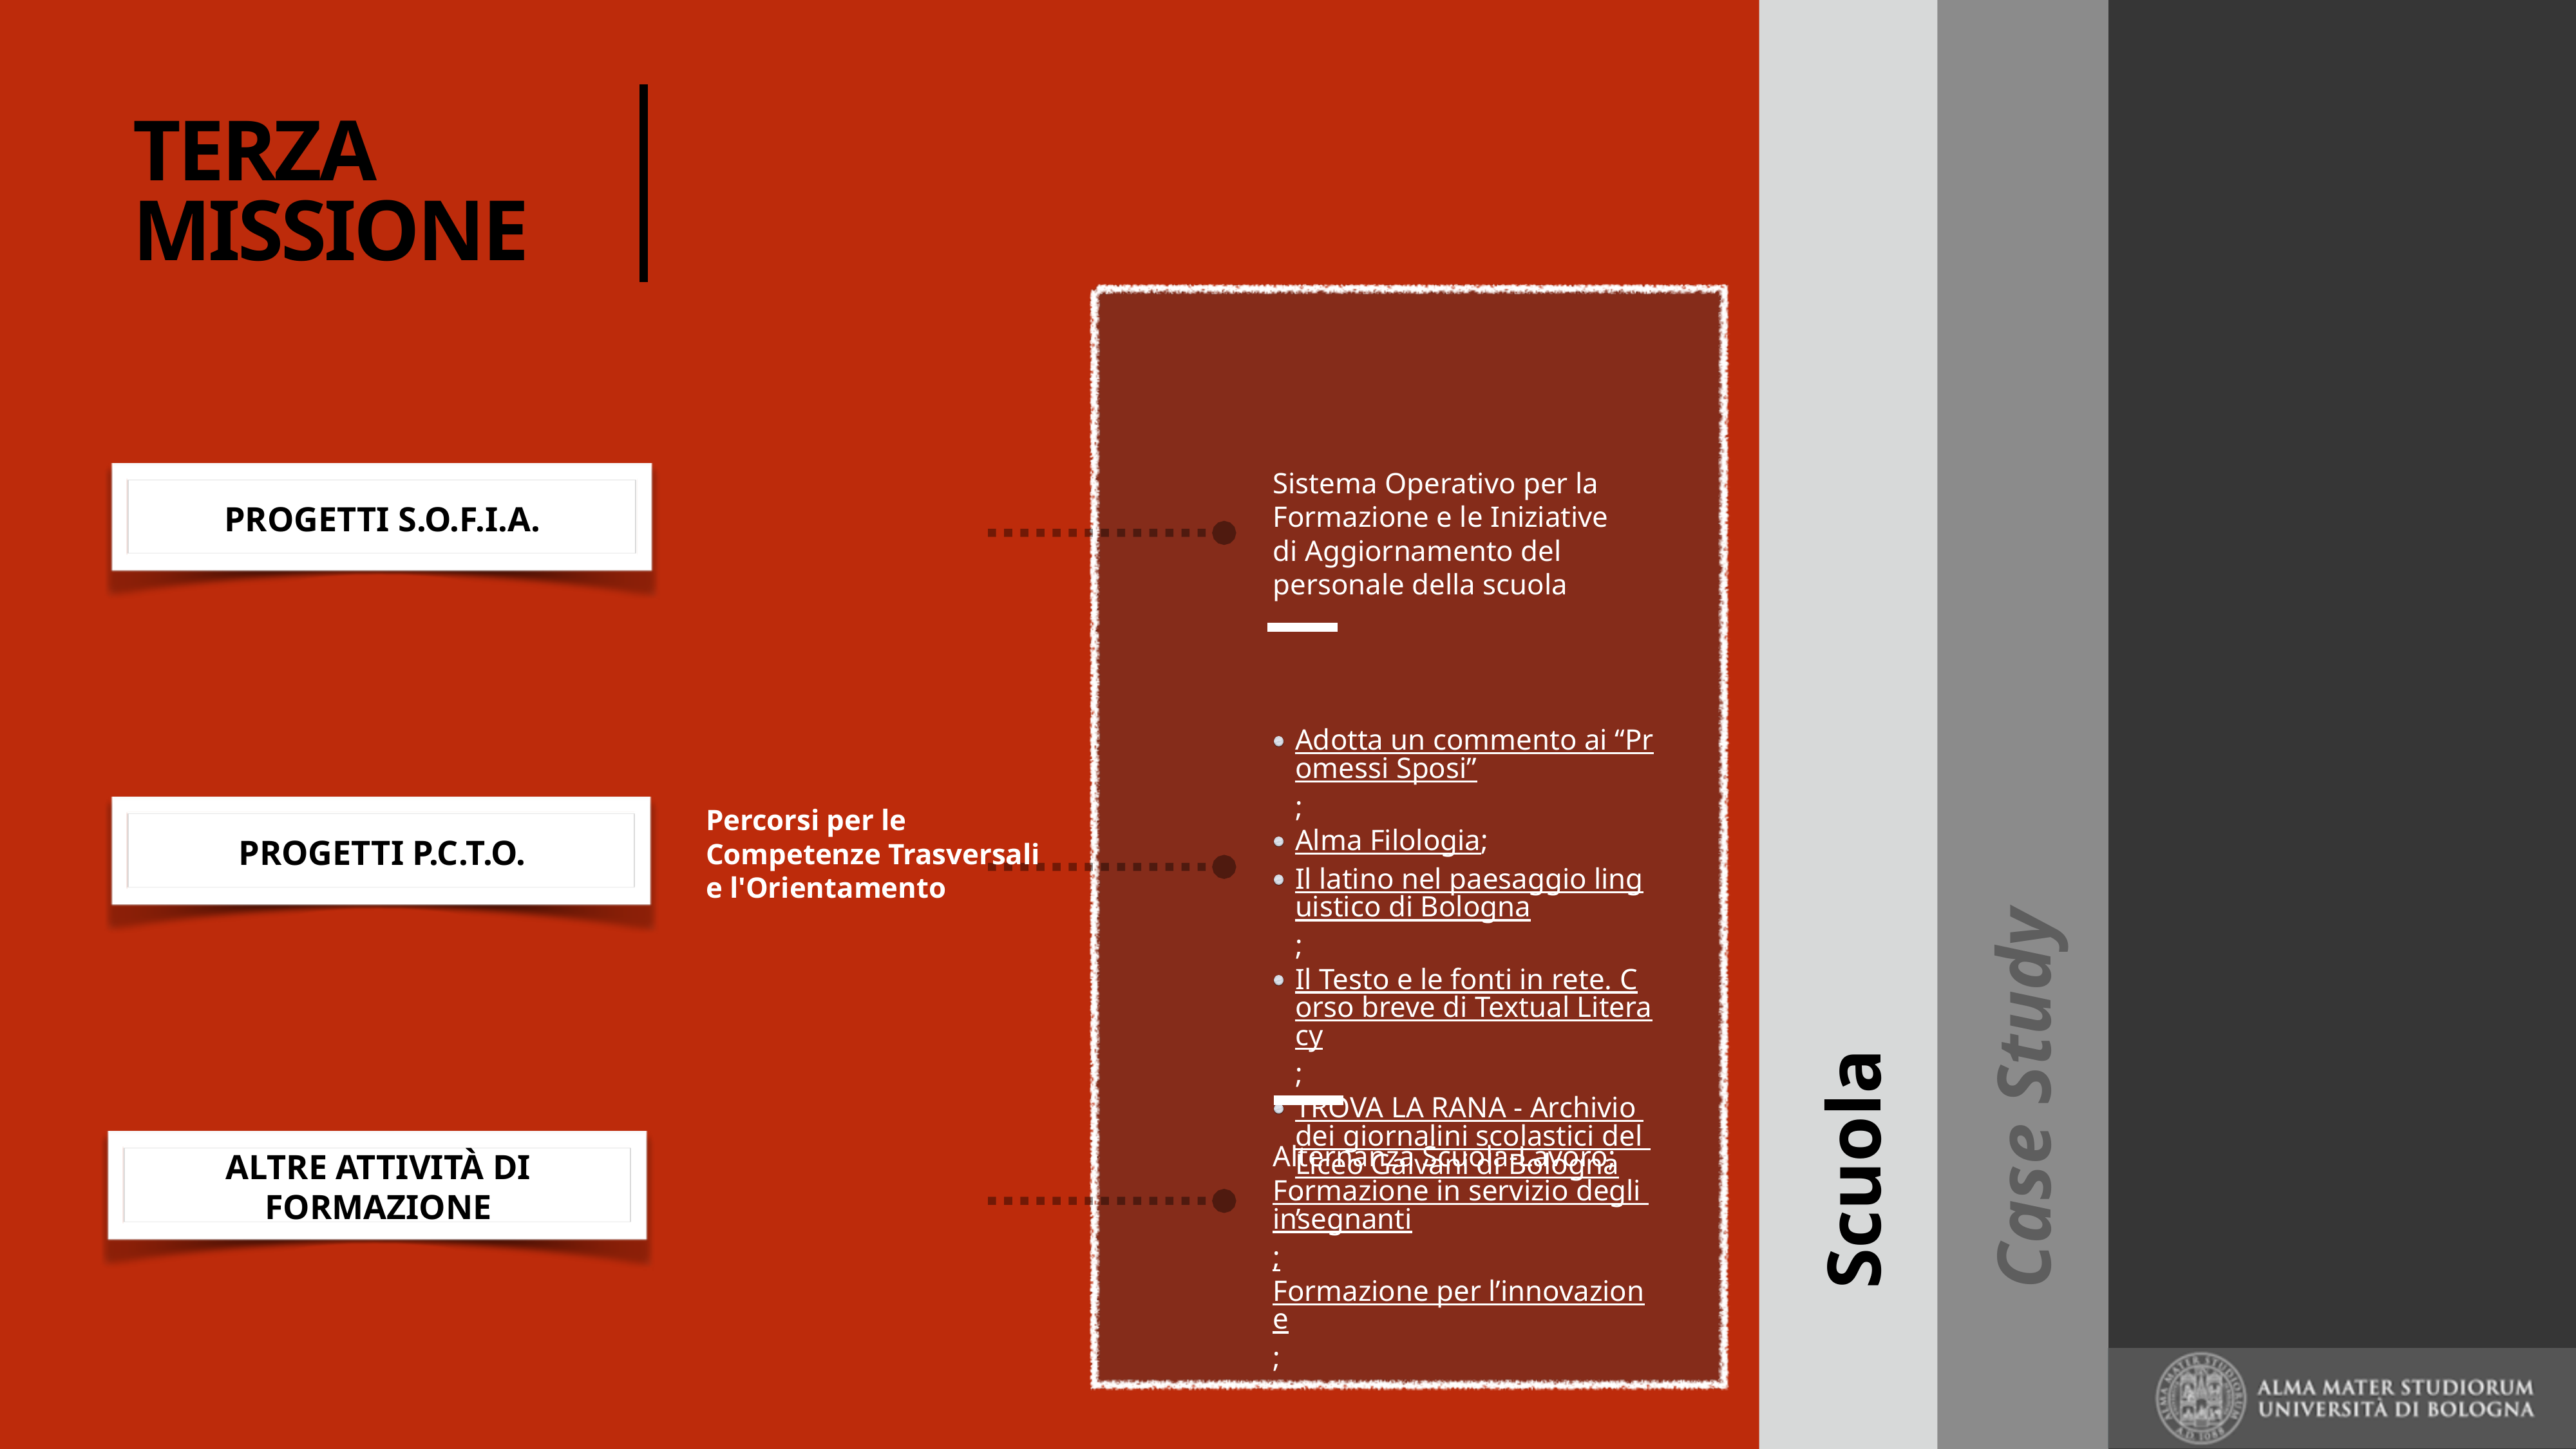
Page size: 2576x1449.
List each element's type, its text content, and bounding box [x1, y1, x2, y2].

text_box Percorsi per le Competenze Trasversali e l'Orientamento [700, 797, 1050, 909]
text_box Scuola [1802, 260, 1901, 1294]
text_box TERZA MISSIONE [127, 84, 600, 282]
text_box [1090, 284, 1730, 1390]
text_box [104, 462, 661, 603]
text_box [104, 797, 661, 937]
text_box [1937, 0, 2108, 1449]
text_box [2108, 0, 2576, 1348]
text_box [1759, 0, 1937, 1449]
text_box Case Study [1972, 260, 2071, 1294]
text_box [100, 1131, 656, 1271]
picture [2108, 1348, 2576, 1448]
